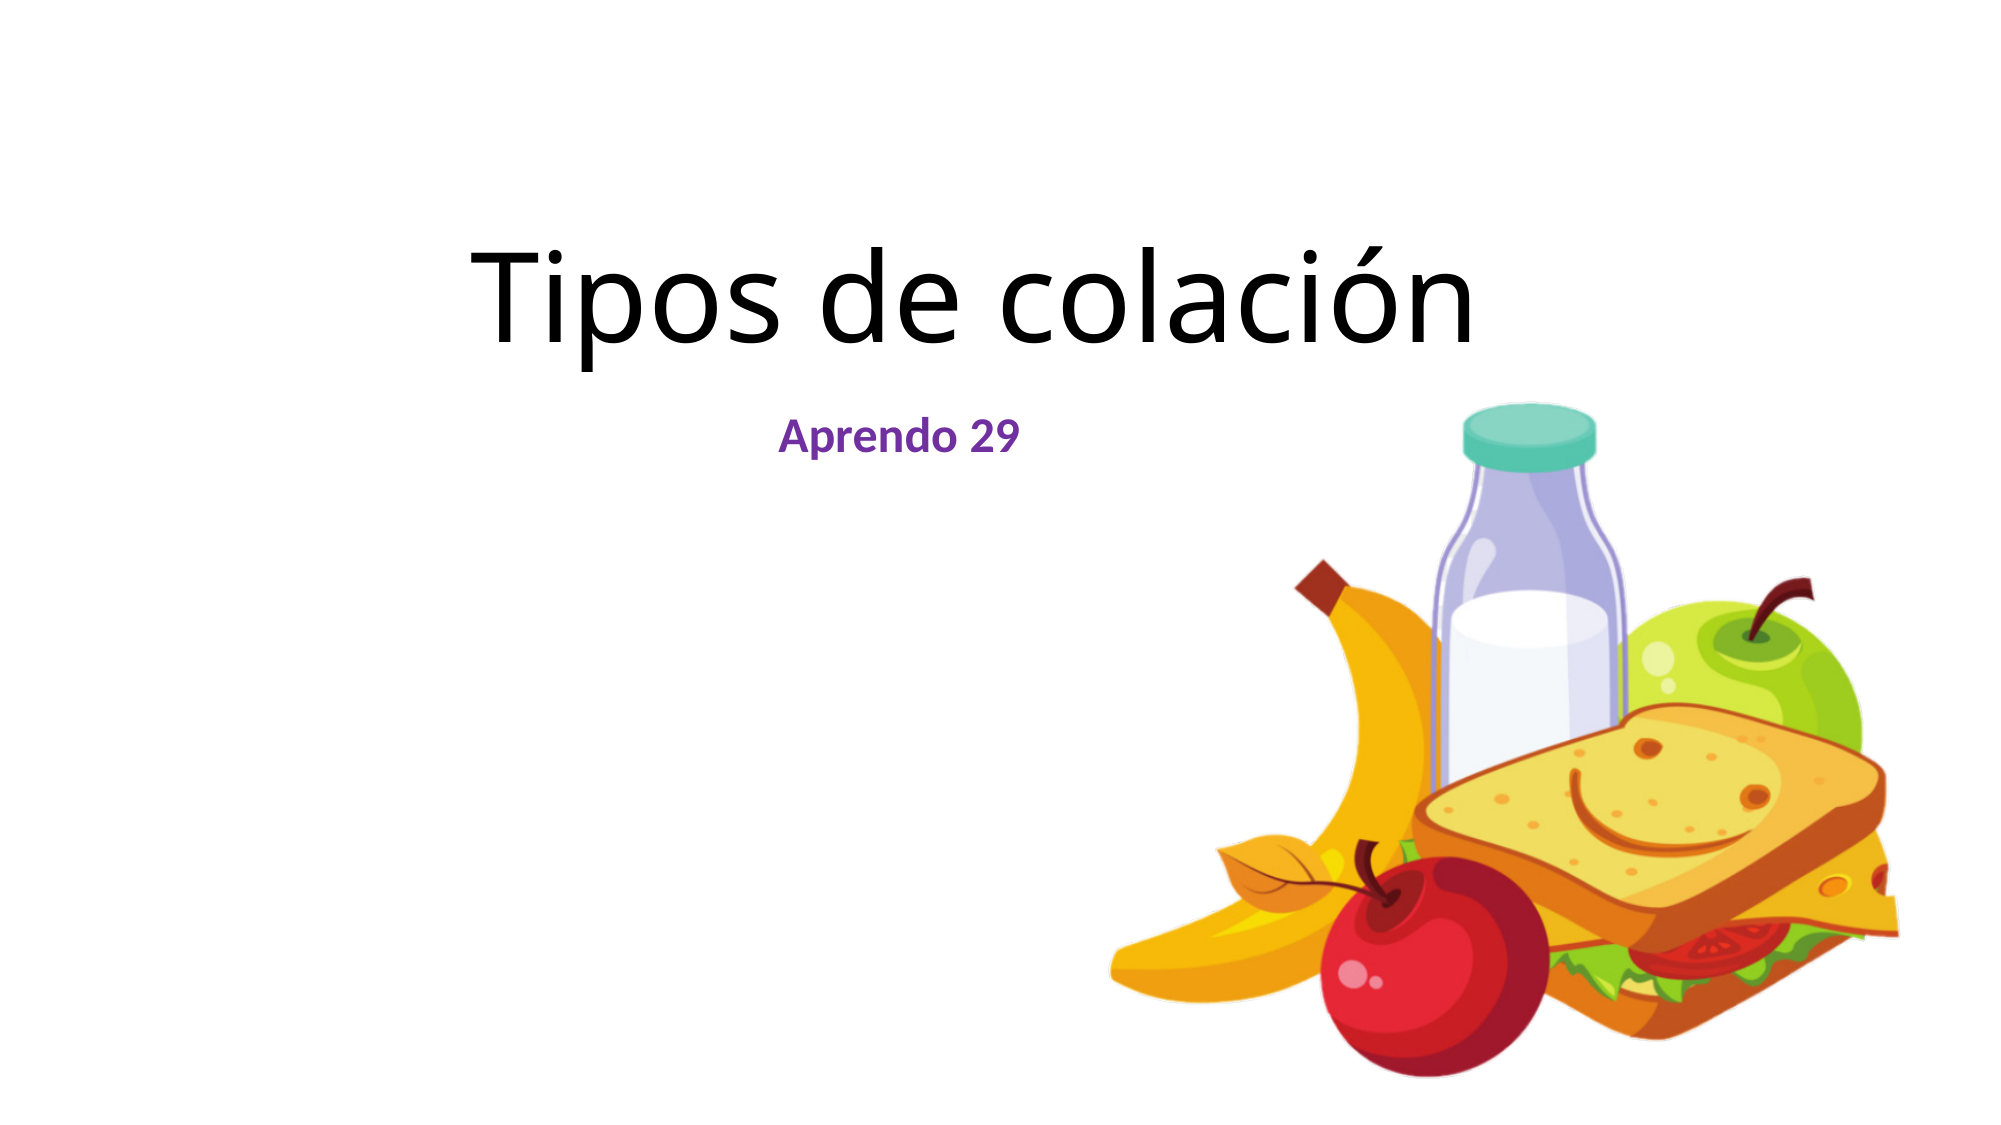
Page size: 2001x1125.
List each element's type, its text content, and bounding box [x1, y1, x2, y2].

picture [1104, 397, 1902, 1081]
subtitle Aprendo 29 [149, 402, 1104, 514]
title Tipos de colación [313, 135, 1670, 378]
